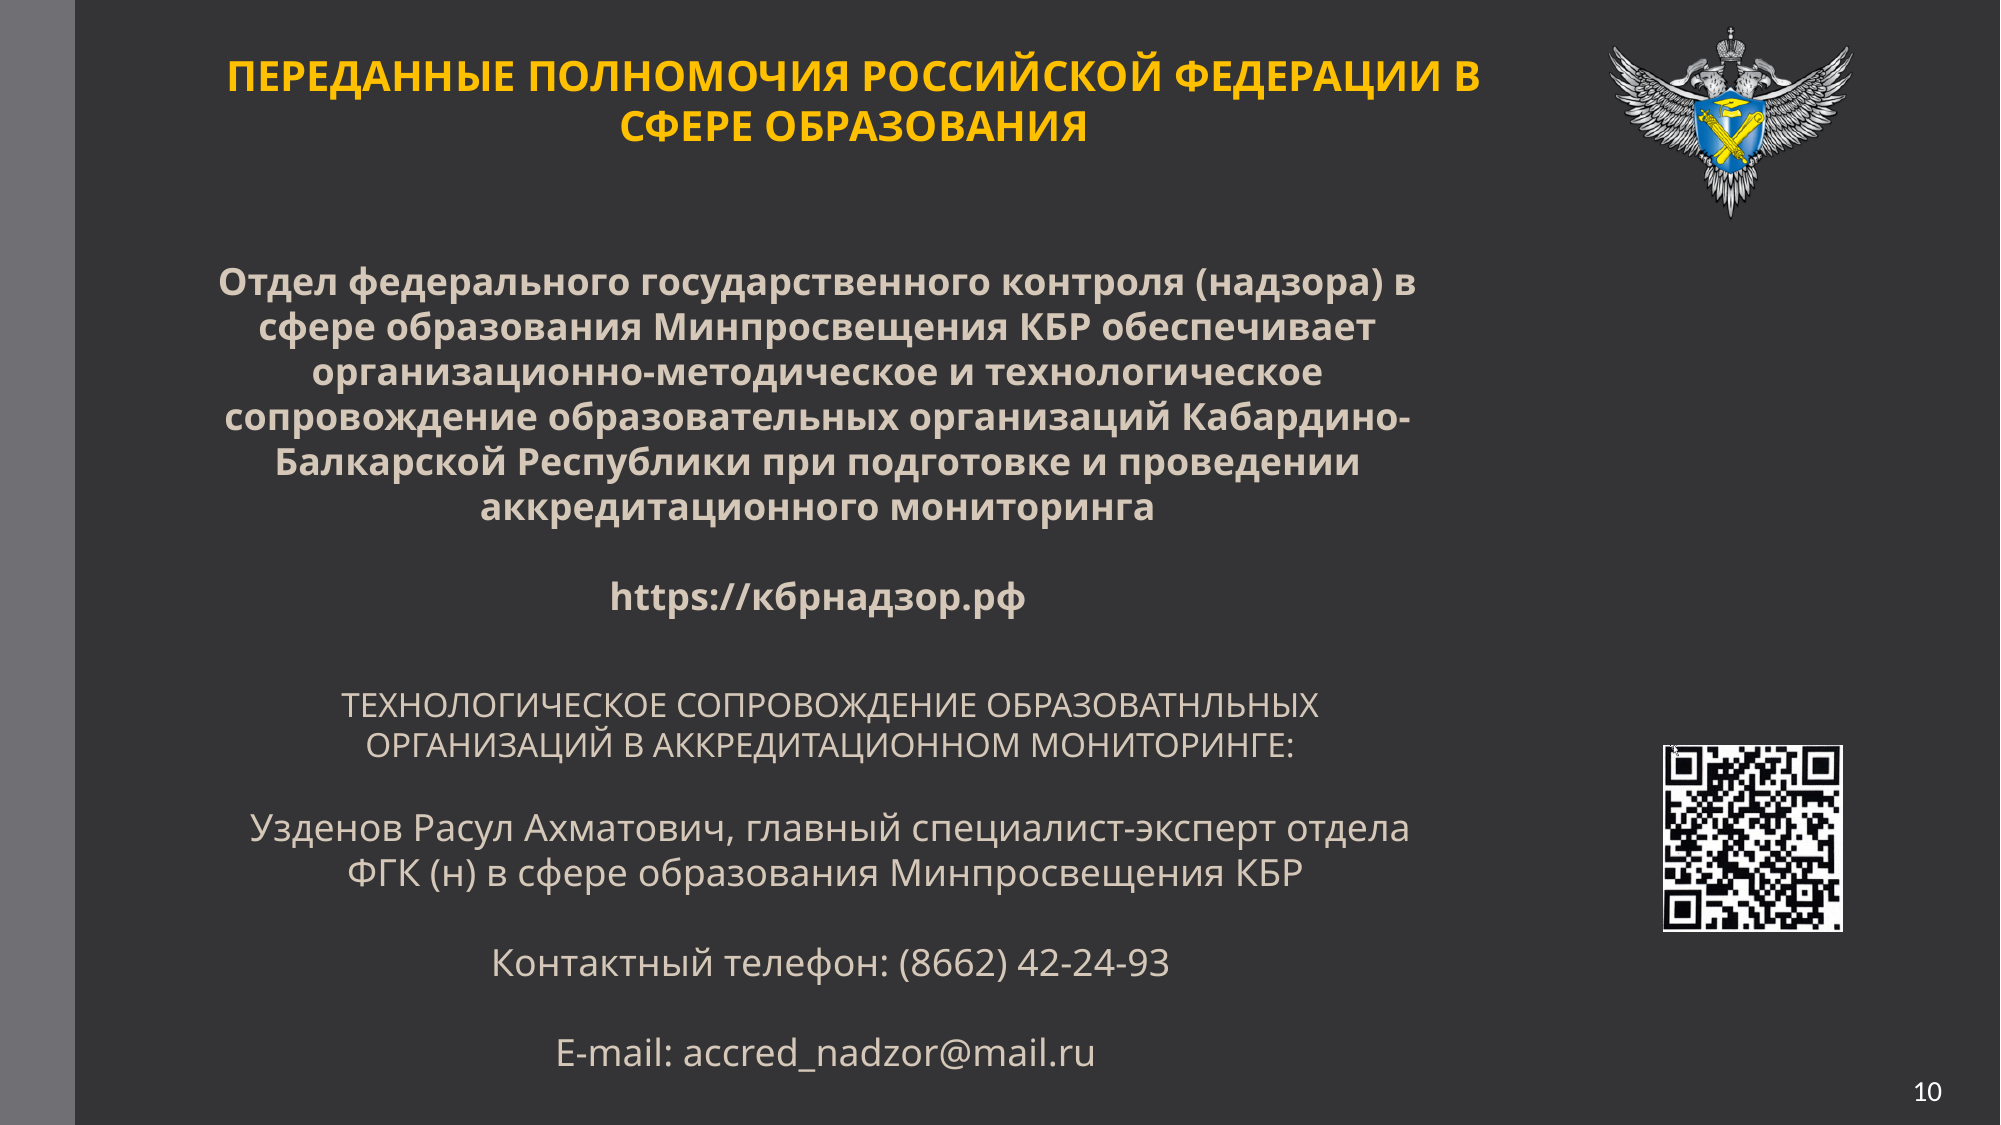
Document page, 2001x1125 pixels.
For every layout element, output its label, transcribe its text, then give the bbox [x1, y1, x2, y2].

picture [1606, 26, 1856, 223]
text_box ПЕРЕДАННЫЕ ПОЛНОМОЧИЯ РОССИЙСКОЙ ФЕДЕРАЦИИ В СФЕРЕ ОБРАЗОВАНИЯ [164, 42, 1543, 258]
text_box Отдел федерального государственного контроля (надзора) в сфере образования Минпросвещения КБР обеспечивает организационно-методическое и технологическое сопровождение образовательных организаций Кабардино-Балкарской Республики при подготовке и проведении аккредитационного мониторинга https://кбрнадзор.рф [198, 206, 1438, 626]
text_box ТЕХНОЛОГИЧЕСКОЕ СОПРОВОЖДЕНИЕ ОБРАЗОВАТНЛЬНЫХ ОРГАНИЗАЦИЙ В АККРЕДИТАЦИОННОМ МОНИТОРИНГЕ: Узденов Расул Ахматович, главный специалист-эксперт отдела ФГК (н) в сфере образования Минпросвещения КБР Контактный телефон: (8662) 42-24-93 E-mail: accred_nadzor@mail.ru [213, 677, 1448, 1082]
picture [1663, 745, 1844, 932]
slide_number 10 [1890, 1065, 1965, 1114]
